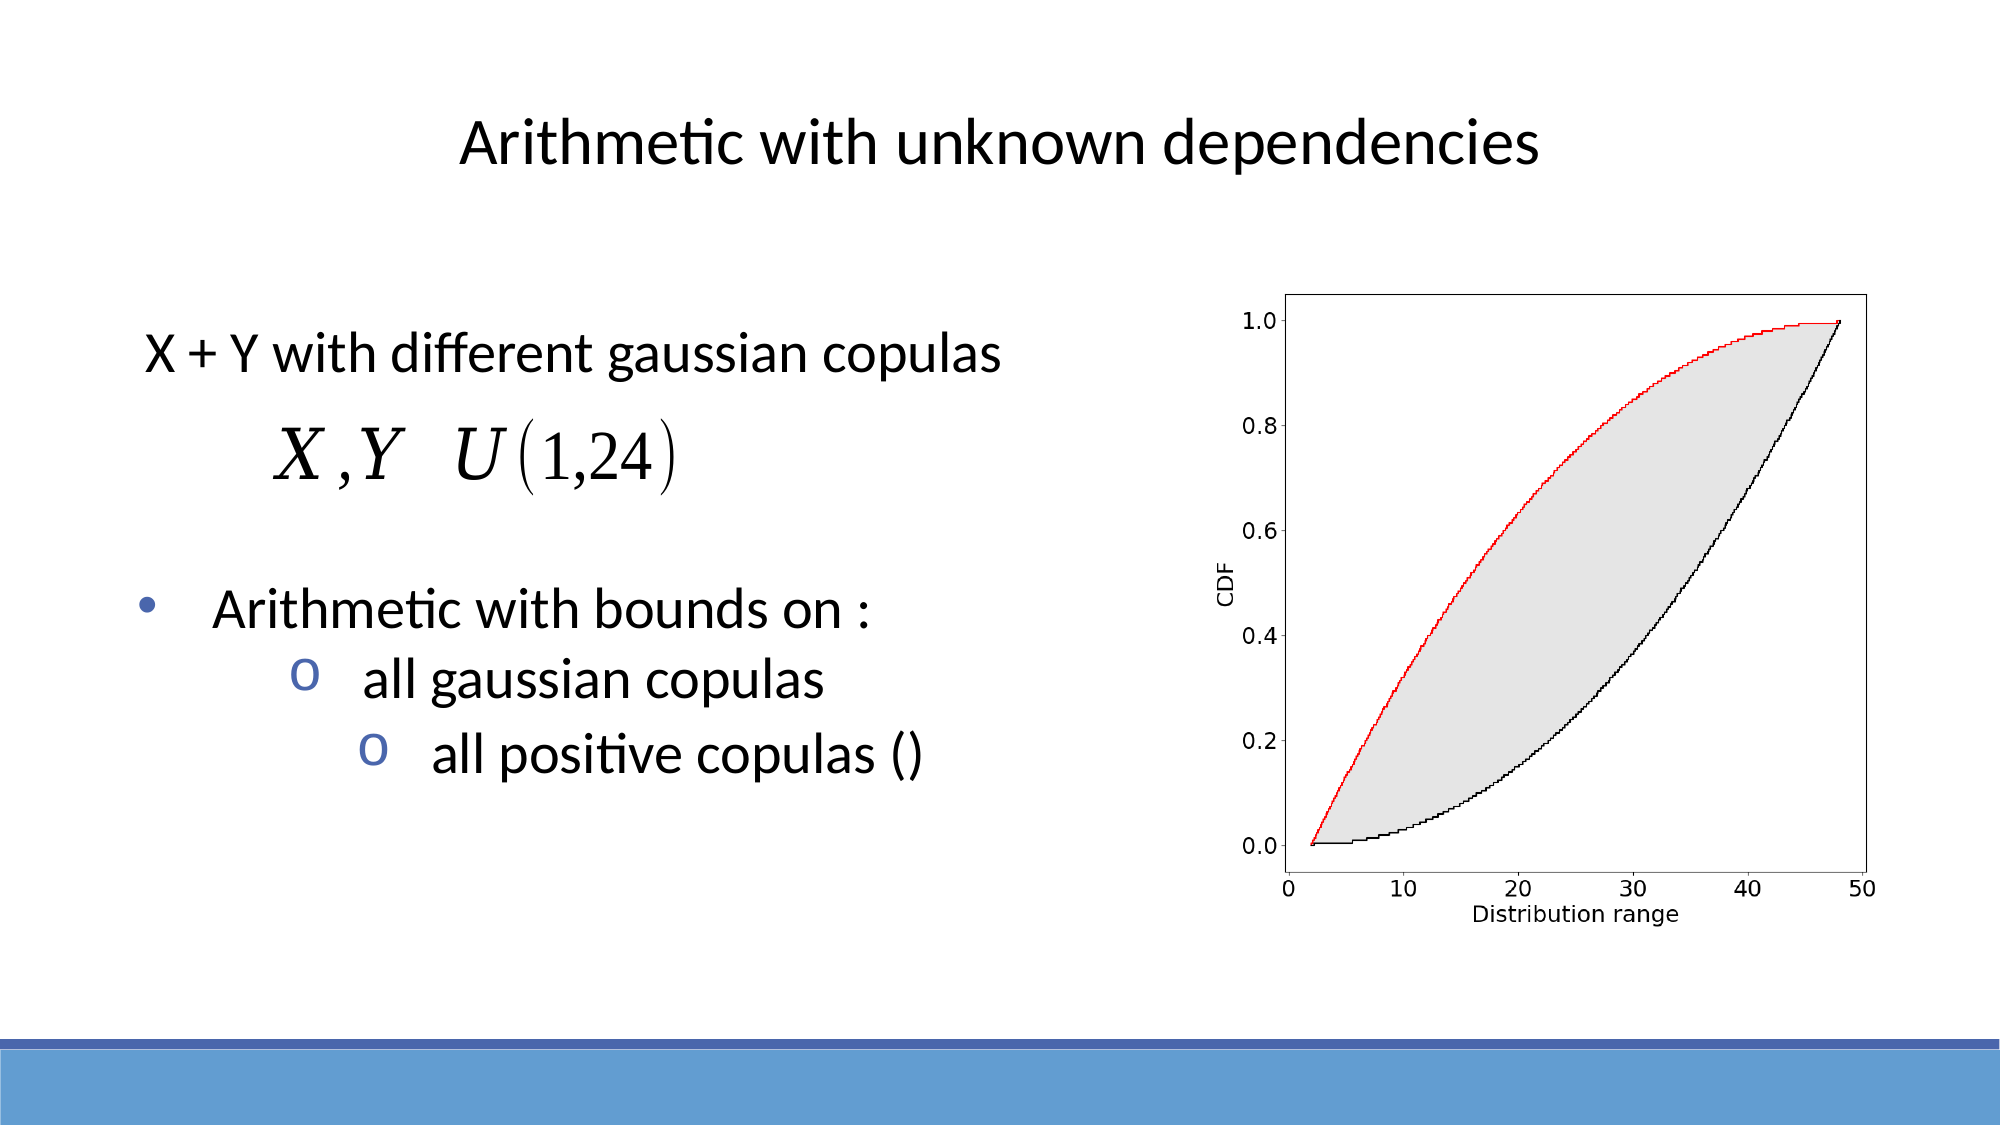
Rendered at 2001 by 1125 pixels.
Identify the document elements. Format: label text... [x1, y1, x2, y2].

text_box X + Y with different gaussian copulas [130, 306, 1018, 392]
text_box Arithmetic with bounds on : all gaussian copulas [123, 562, 888, 718]
text_box Arithmetic with unknown dependencies [444, 90, 1556, 185]
picture [1191, 204, 1942, 955]
